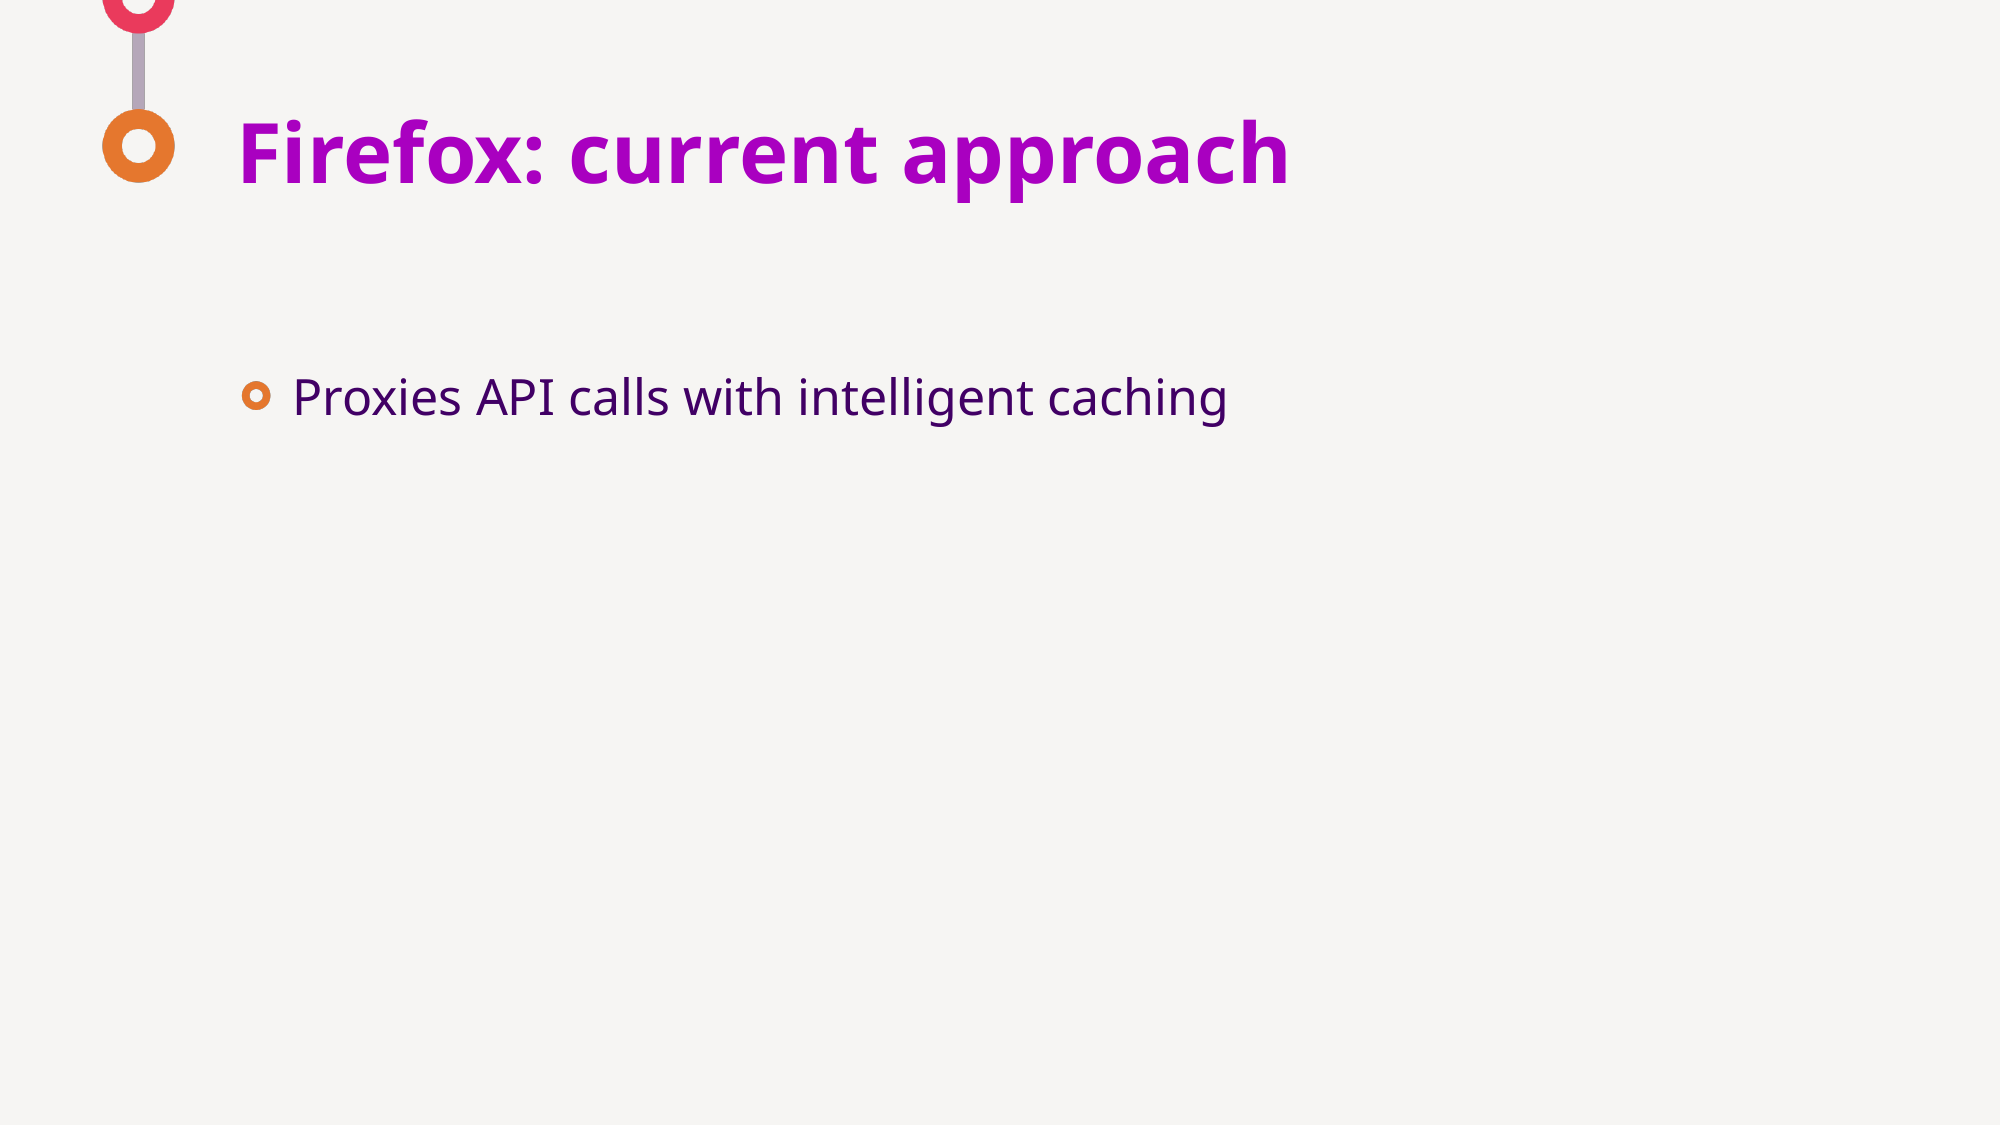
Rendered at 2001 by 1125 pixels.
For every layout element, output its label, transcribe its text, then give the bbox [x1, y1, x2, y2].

picture [100, 0, 179, 192]
picture [236, 374, 293, 417]
title Firefox: current approach [236, 111, 1388, 278]
list Proxies API calls with intelligent caching [236, 359, 1387, 1014]
